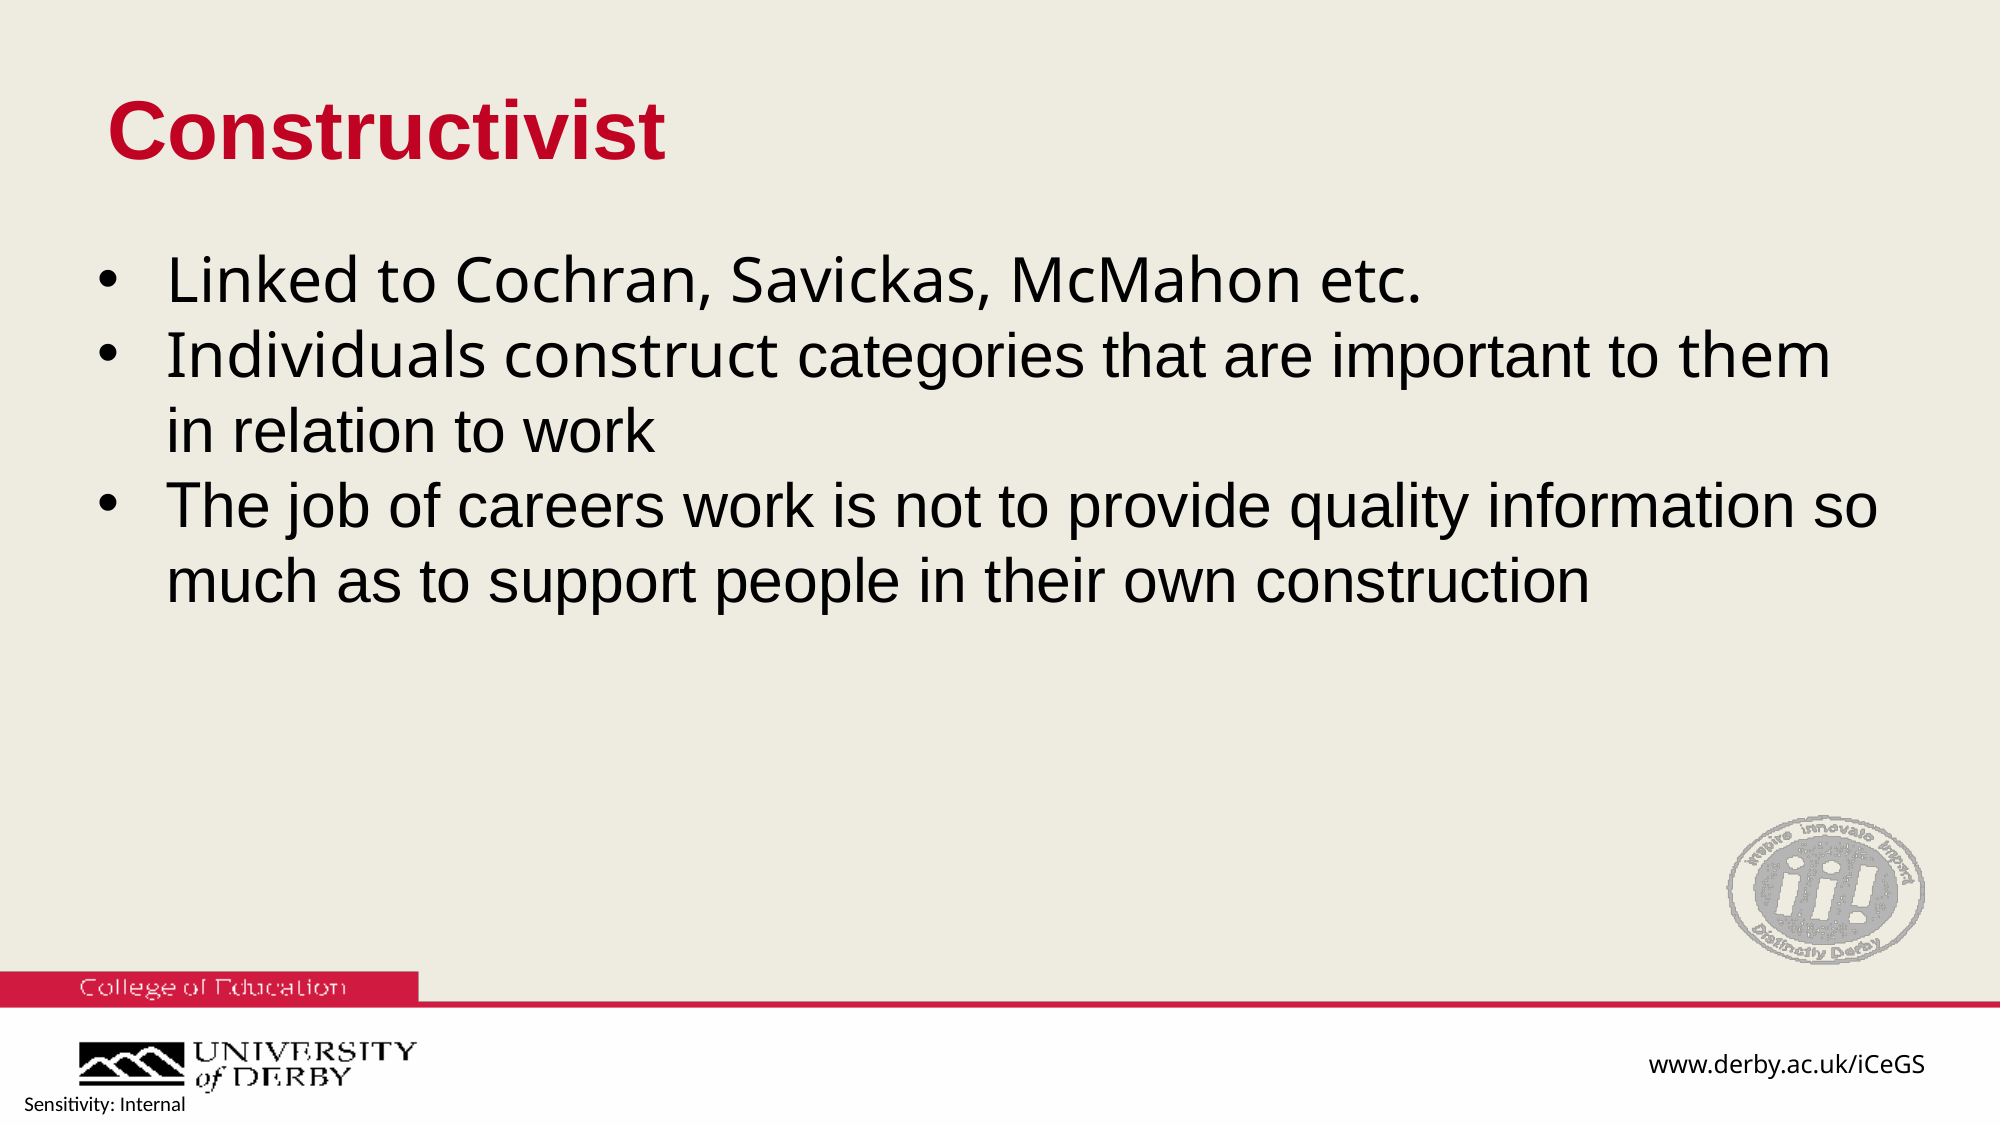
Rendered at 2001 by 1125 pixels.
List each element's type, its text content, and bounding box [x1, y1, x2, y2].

title Constructivist [92, 40, 2000, 211]
picture [0, 0, 2000, 1125]
list Linked to Cochran, Savickas, McMahon etc. Individuals construct categories that are important to them in relation to work The job of careers work is not to provide quality information so much as to support people in their own construction [76, 232, 1900, 904]
